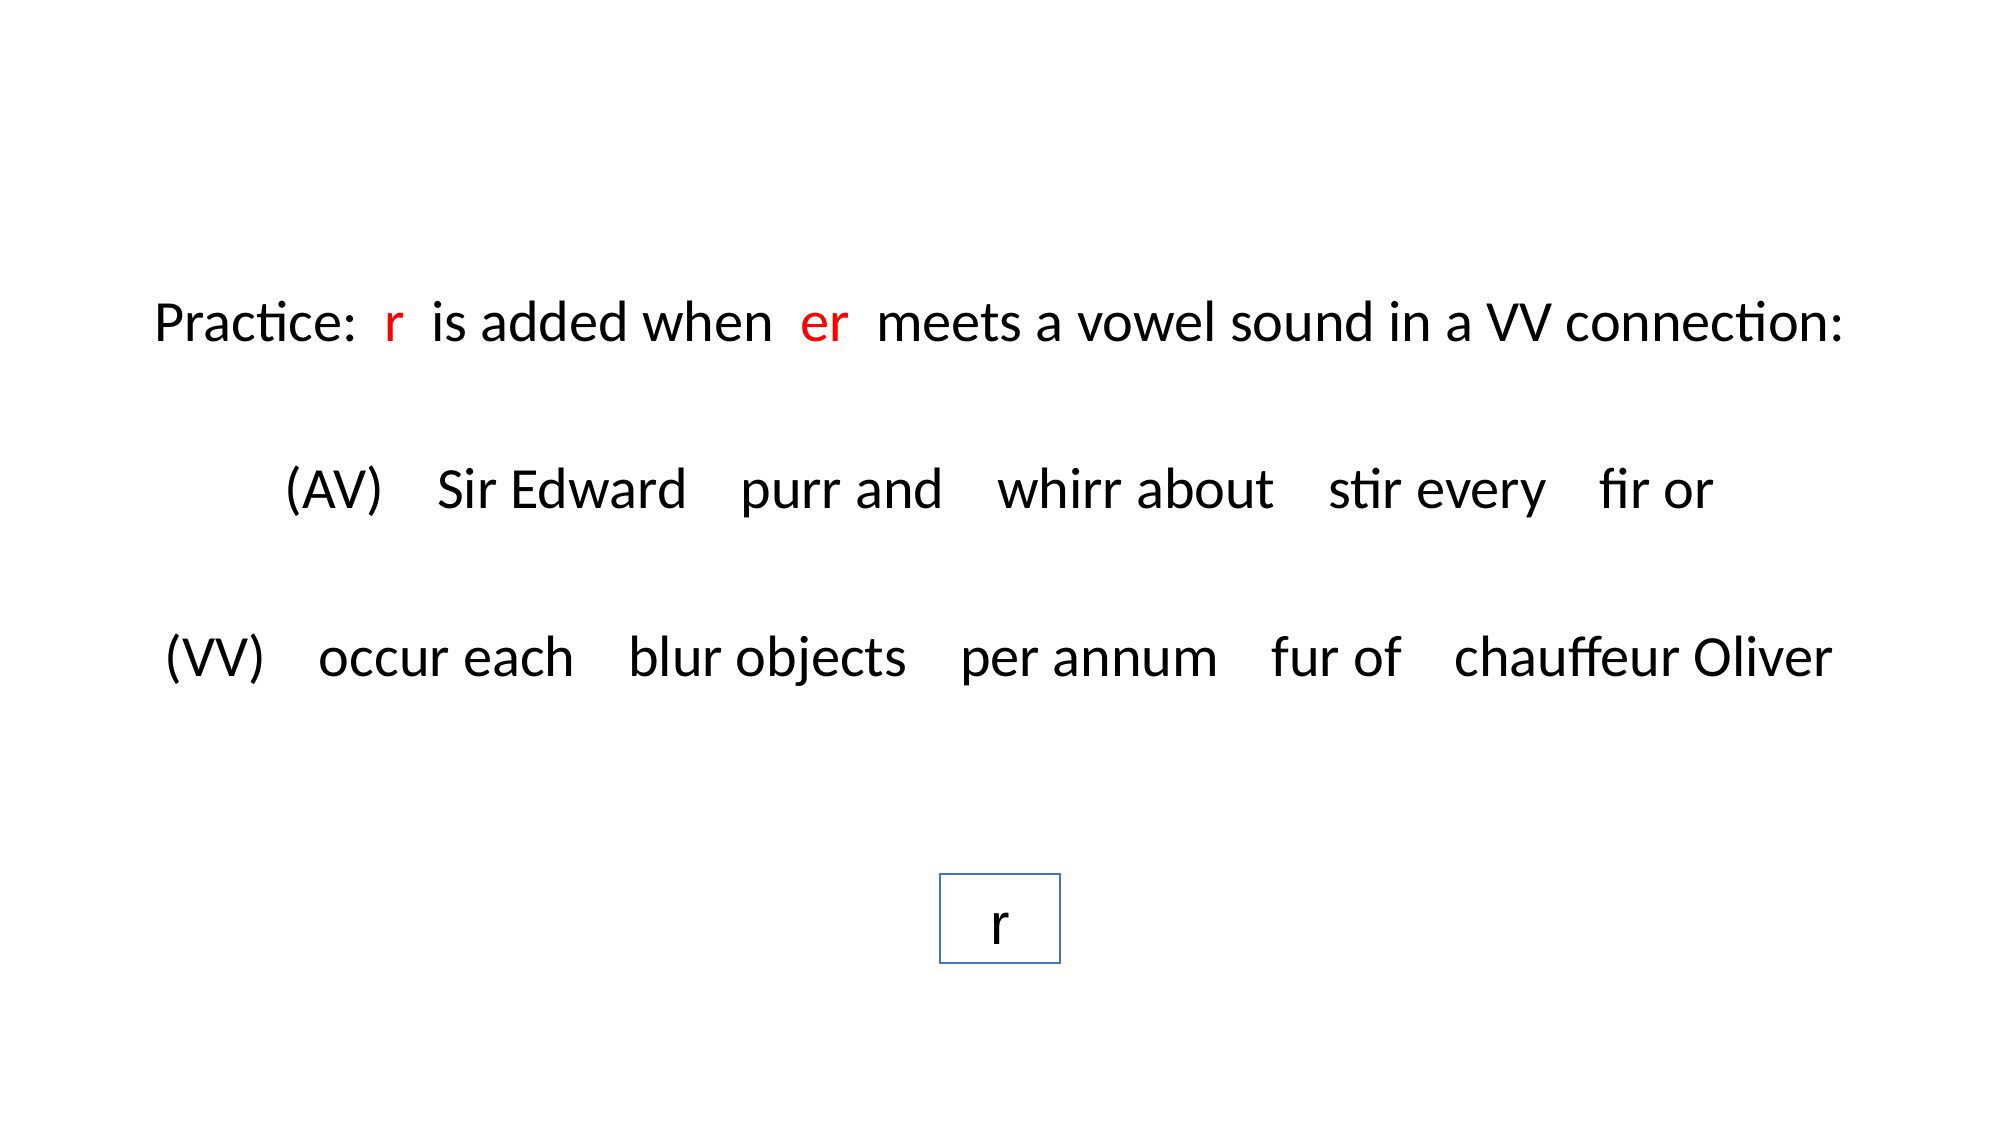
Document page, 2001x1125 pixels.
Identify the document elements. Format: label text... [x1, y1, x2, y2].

list Practice: r is added when er meets a vowel sound in a VV connection: Sir Edward purr and whirr about stir every fir or (VV) occur each blur objects per annum fur of chauffeur Oliver [137, 108, 1863, 1014]
text_box r [939, 873, 1061, 964]
